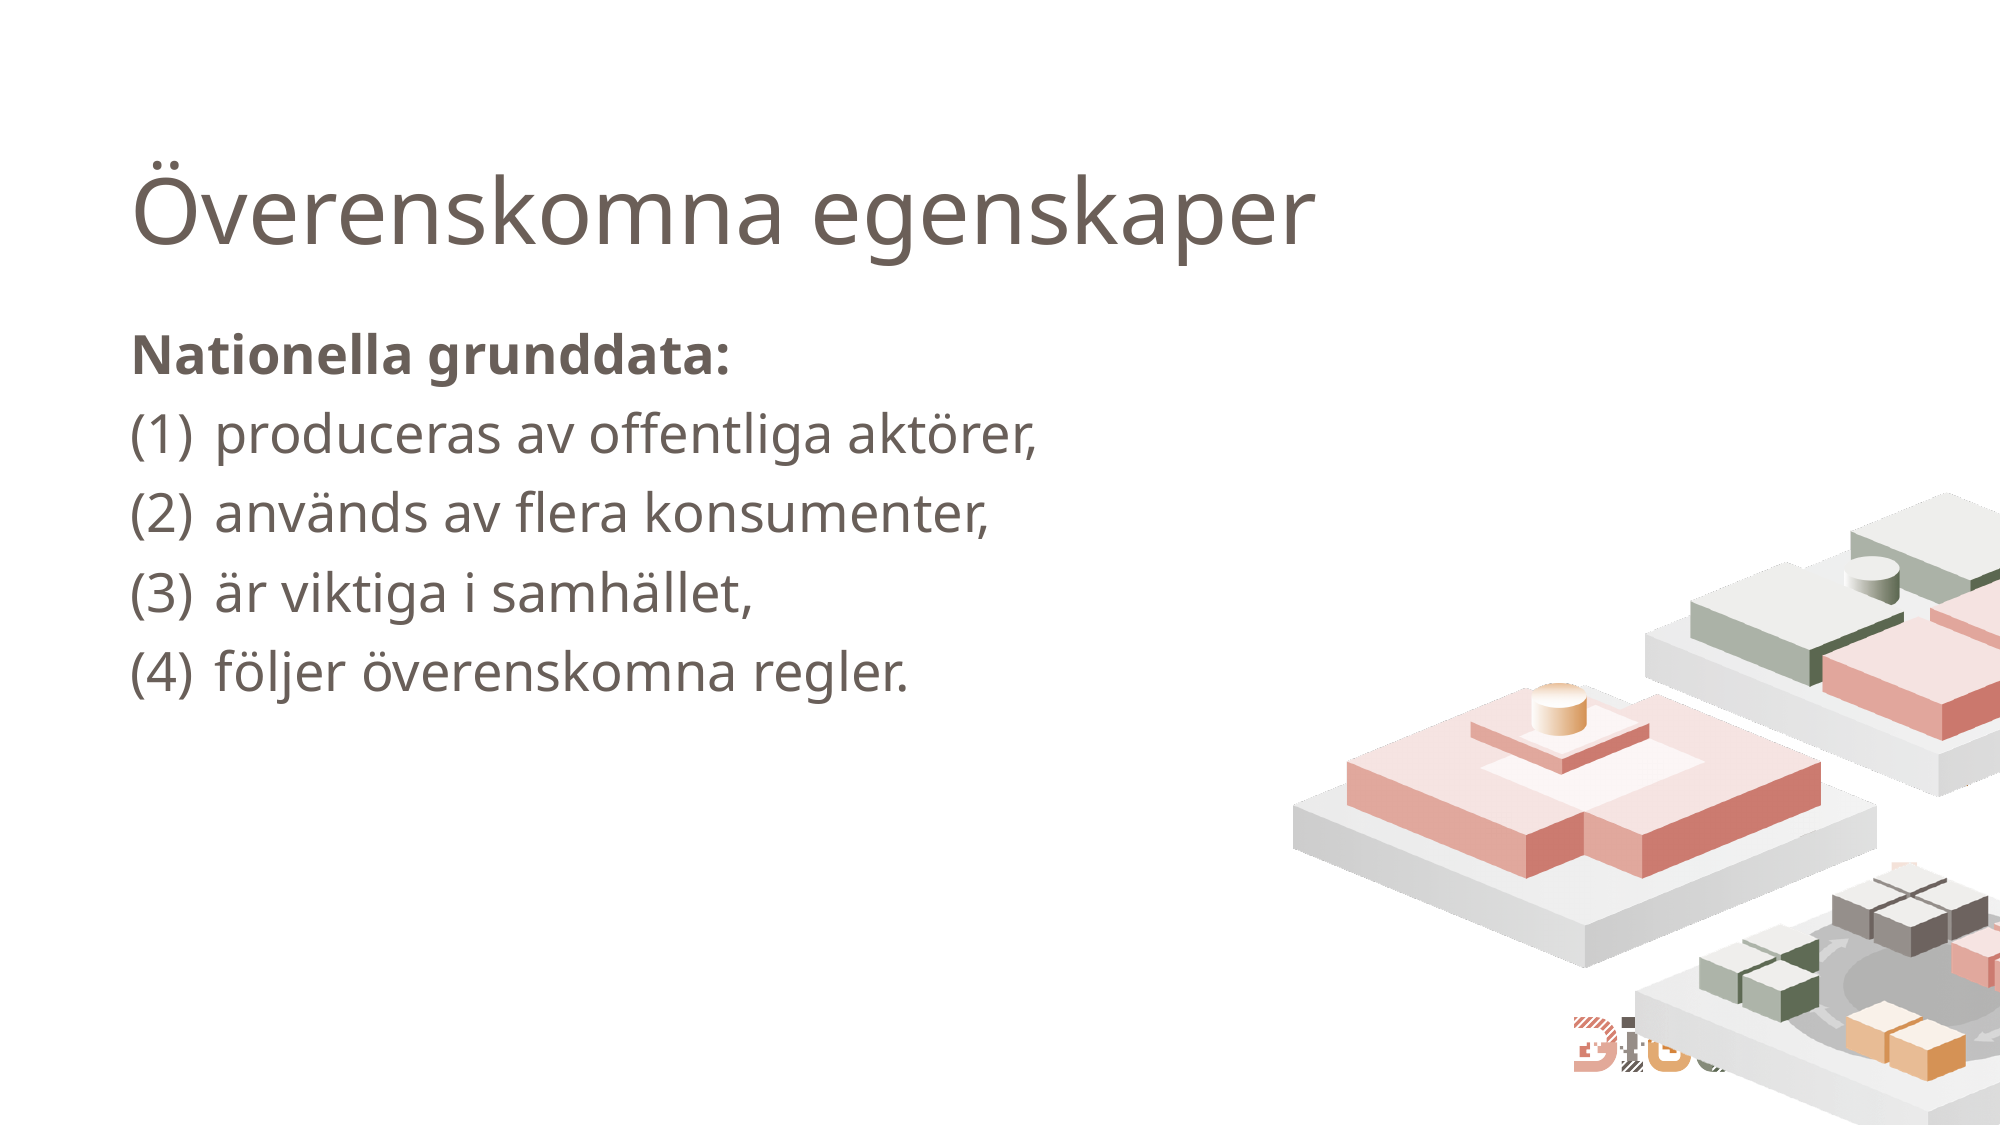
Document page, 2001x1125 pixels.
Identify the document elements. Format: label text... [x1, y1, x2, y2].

picture [1293, 492, 2000, 1125]
list Nationella grunddata: produceras av offentliga aktörer, används av flera konsumenter, är viktiga i samhället, följer överenskomna regler. [115, 320, 1485, 909]
title Överenskomna egenskaper [115, 157, 1652, 286]
